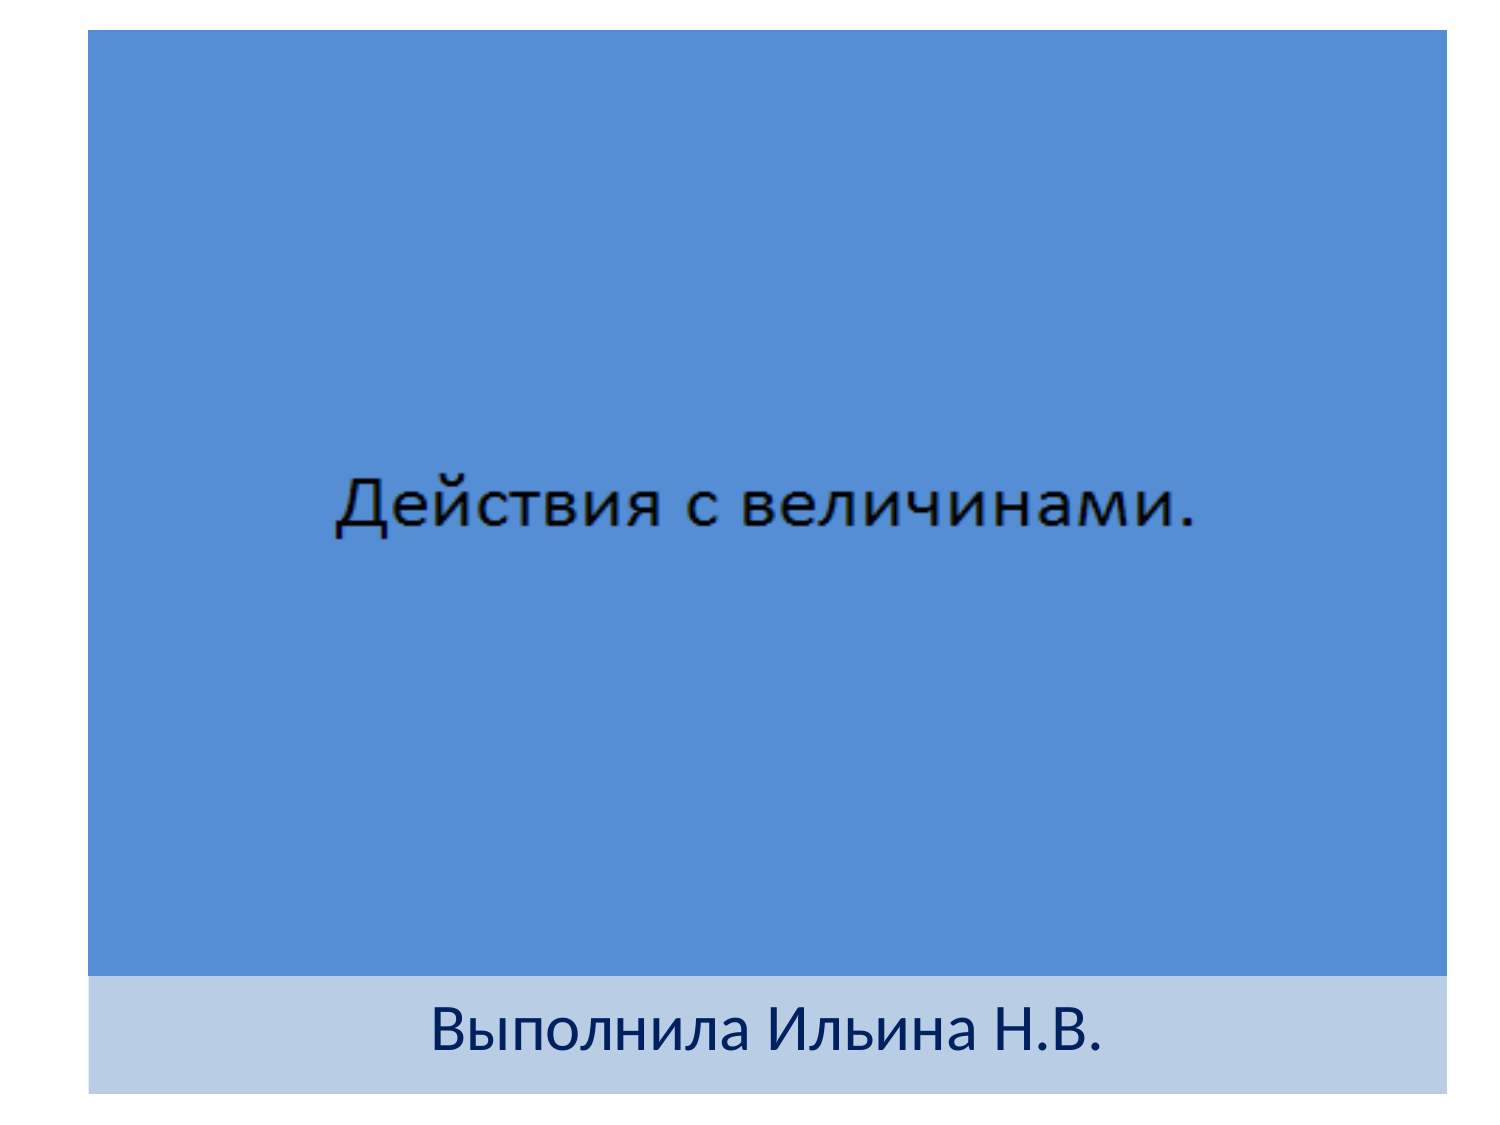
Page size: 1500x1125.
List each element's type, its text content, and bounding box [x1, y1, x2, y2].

subtitle Выполнила Ильина Н.В. [88, 981, 1447, 1094]
picture [88, 30, 1448, 977]
